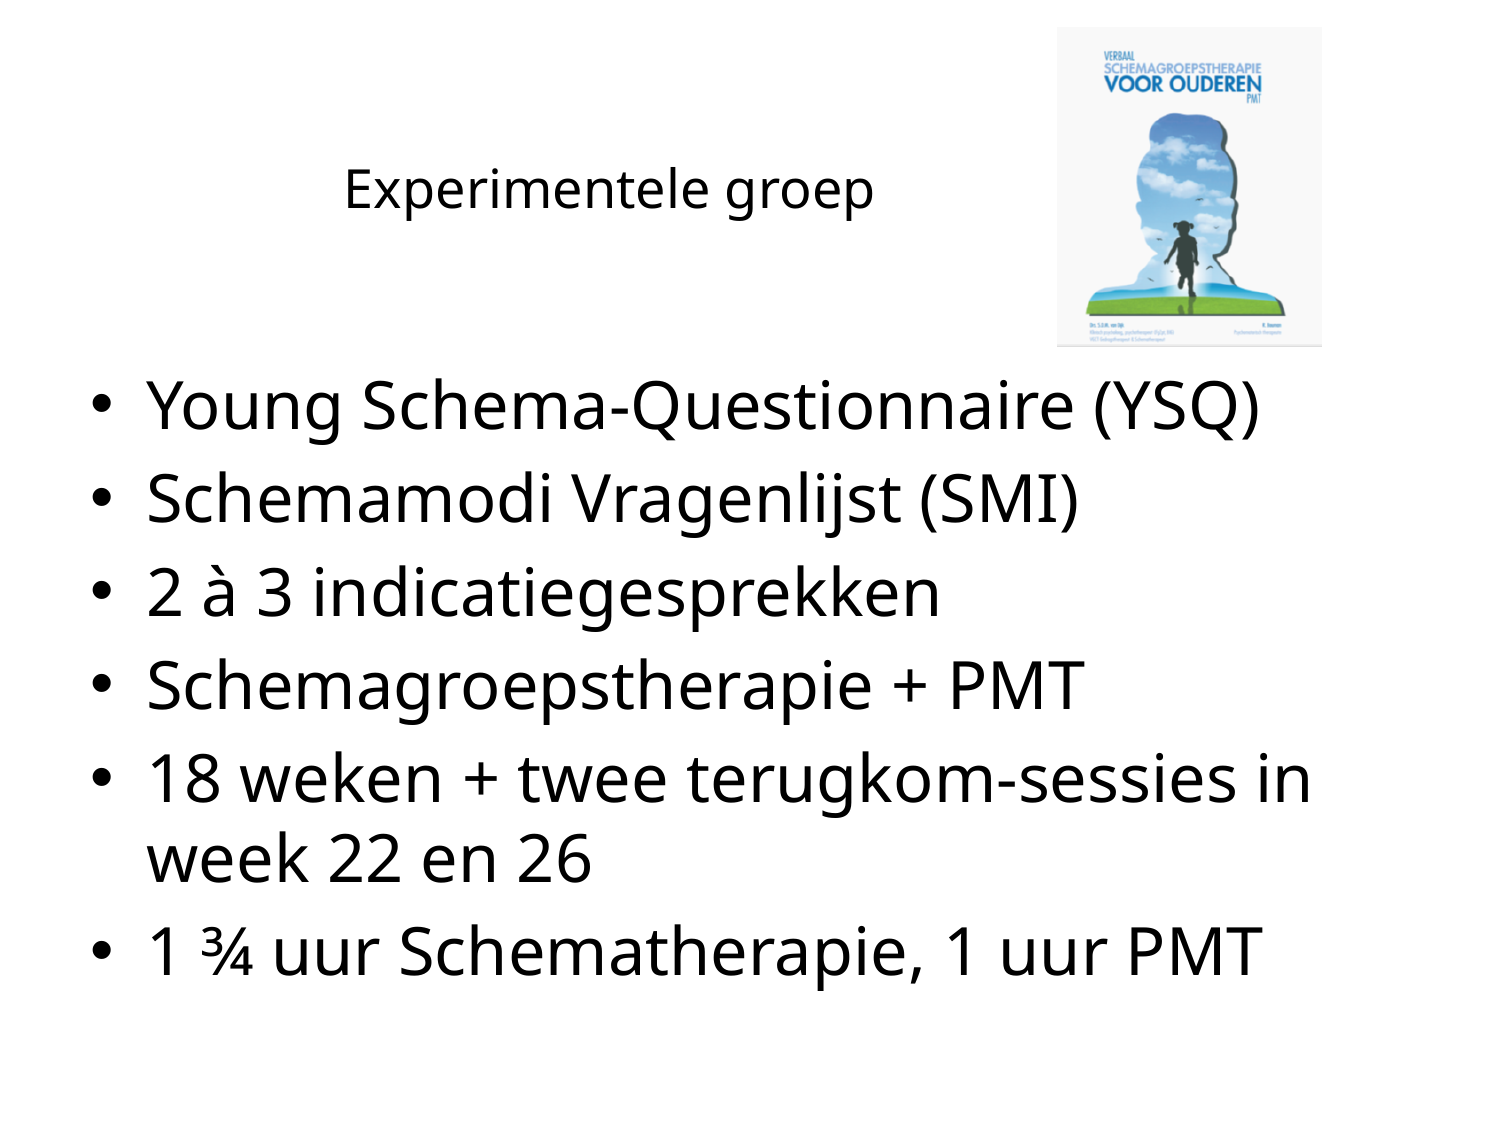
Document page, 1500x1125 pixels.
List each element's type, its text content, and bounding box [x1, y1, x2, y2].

list Young Schema-Questionnaire (YSQ) Schemamodi Vragenlijst (SMI) 2 à 3 indicatiegesprekken Schemagroepstherapie + PMT 18 weken + twee terugkom-sessies in week 22 en 26 1 ¾ uur Schematherapie, 1 uur PMT [75, 355, 1425, 1098]
picture [1056, 27, 1322, 347]
title Experimentele groep [0, 146, 1051, 228]
